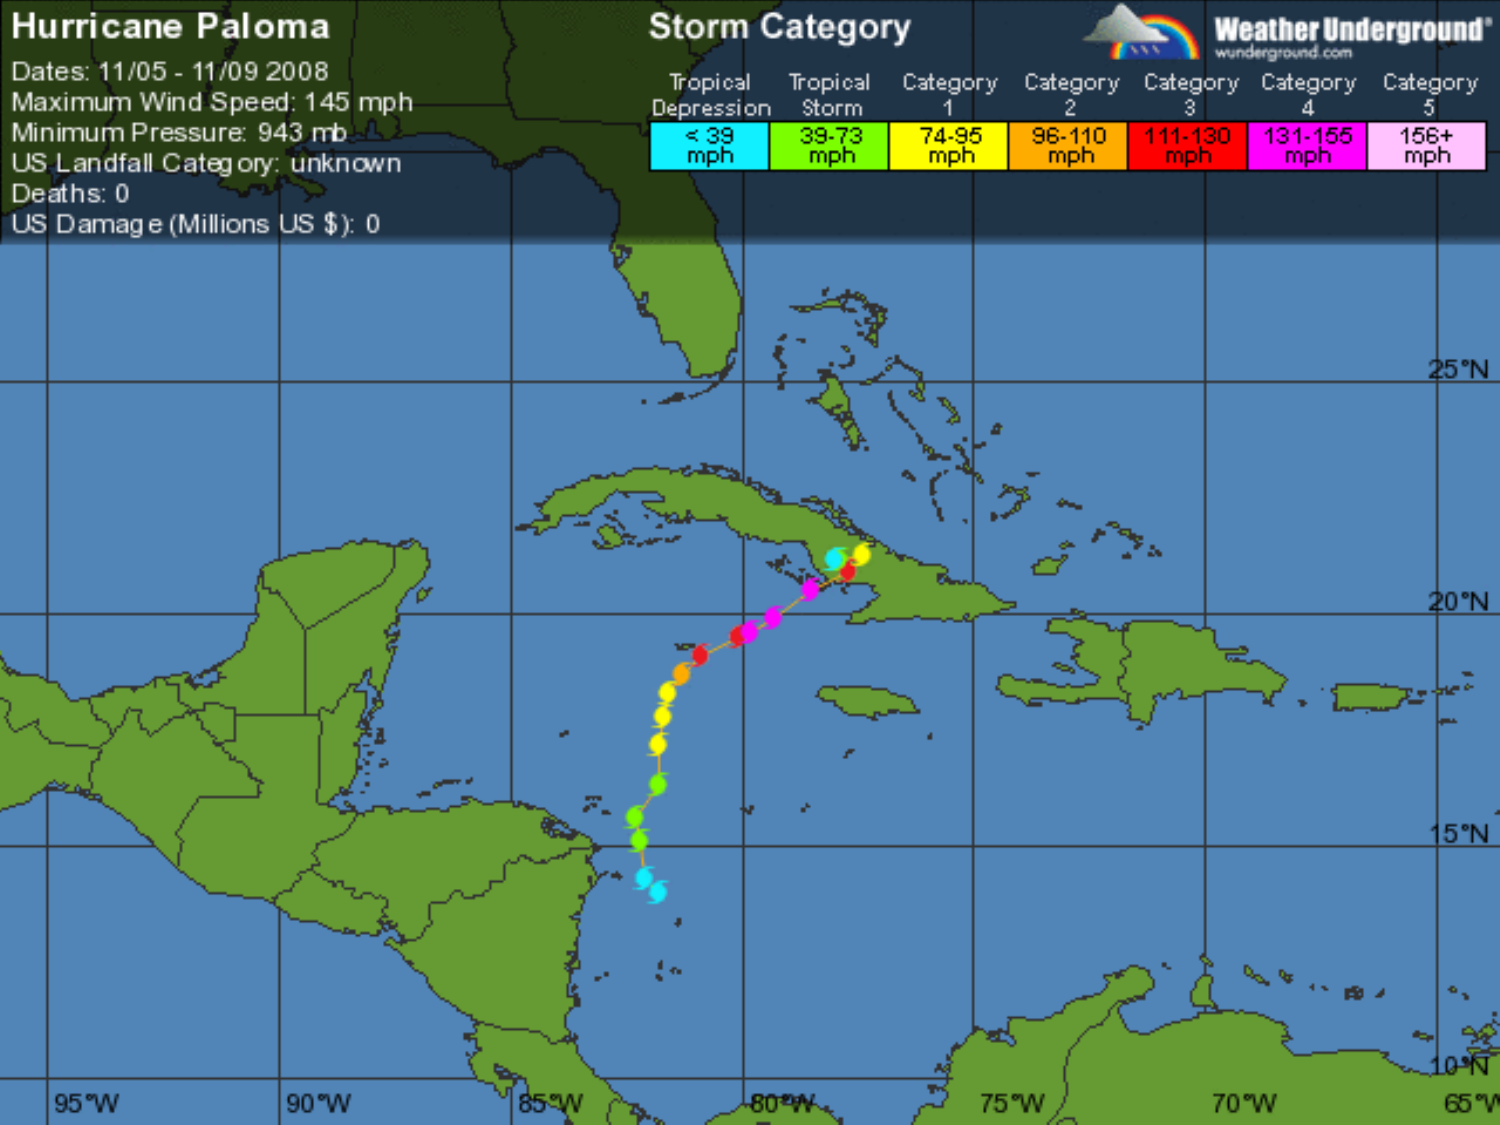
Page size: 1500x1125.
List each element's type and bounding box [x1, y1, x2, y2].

list [0, 0, 1500, 1125]
